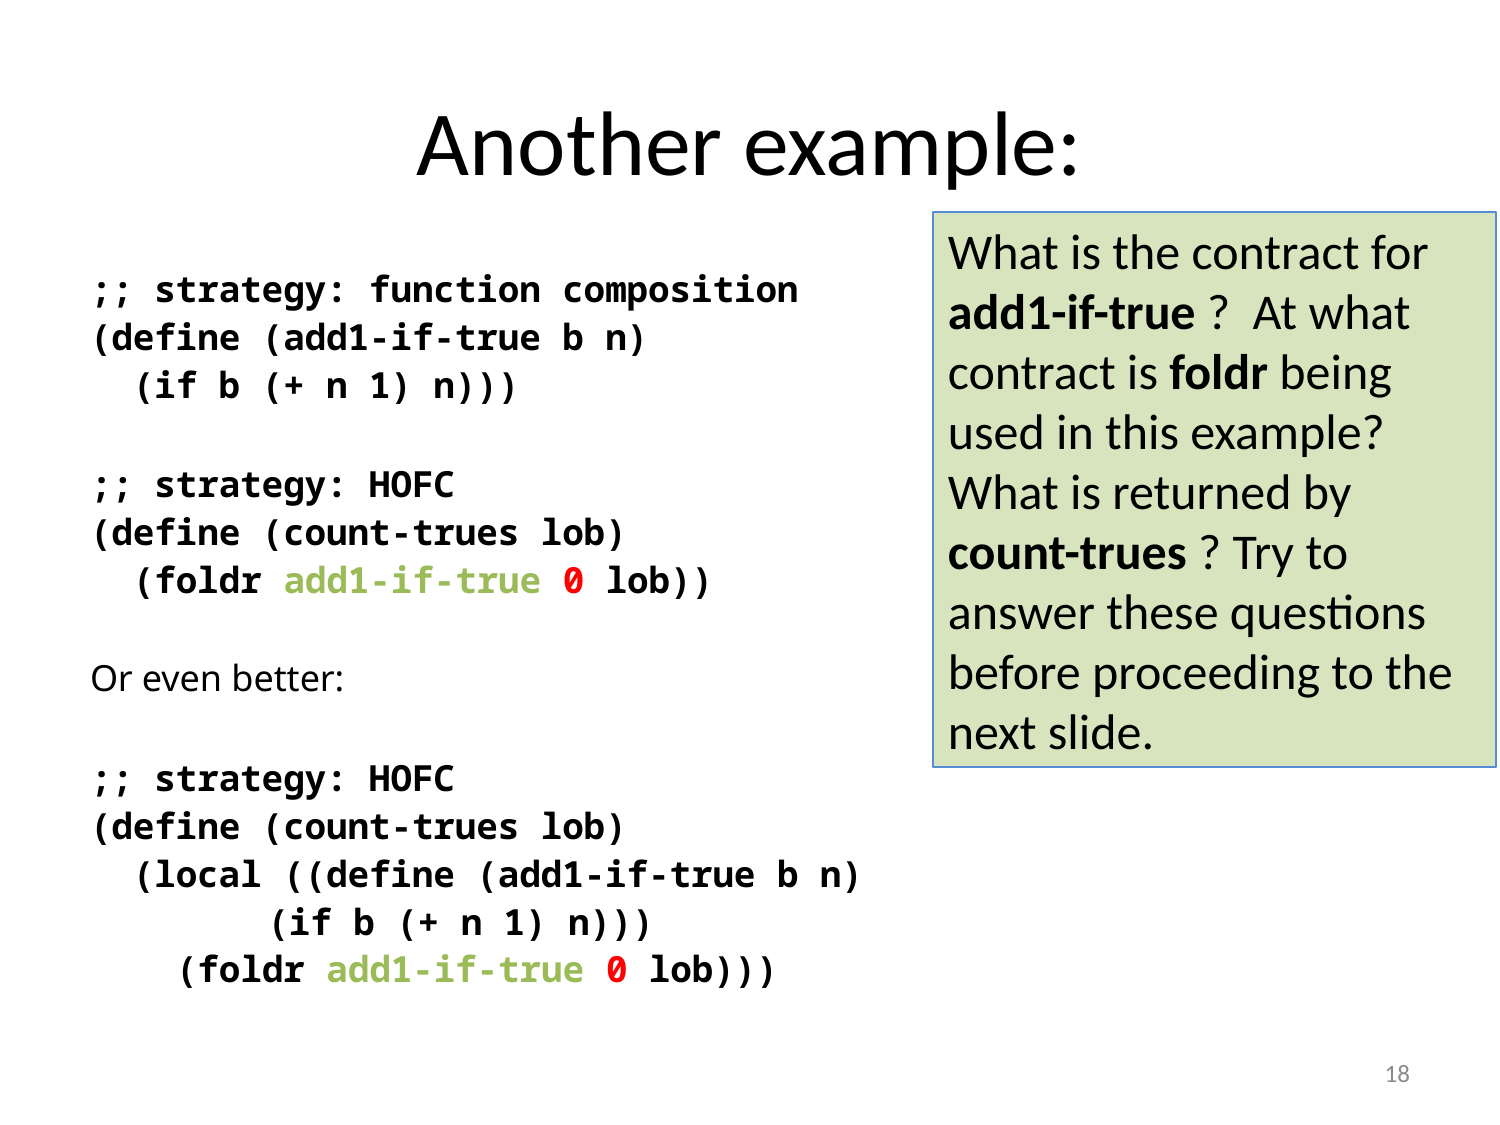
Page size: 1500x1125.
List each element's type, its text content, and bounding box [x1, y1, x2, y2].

slide_number 18 [1074, 1042, 1425, 1103]
title Another example: [75, 45, 1425, 233]
list ;; strategy: function composition (define (add1-if-true b n) (if b (+ n 1) n))) ;; strategy: HOFC (define (count-trues lob) (foldr add1-if-true 0 lob)) Or even better: ;; strategy: HOFC (define (count-trues lob) (local ((define (add1-if-true b n) (if b (+ n 1) n))) (foldr add1-if-true 0 lob))) [75, 262, 1425, 1005]
text_box What is the contract for add1-if-true ? At what contract is foldr being used in this example? What is returned by count-trues ? Try to answer these questions before proceeding to the next slide. [933, 212, 1496, 768]
